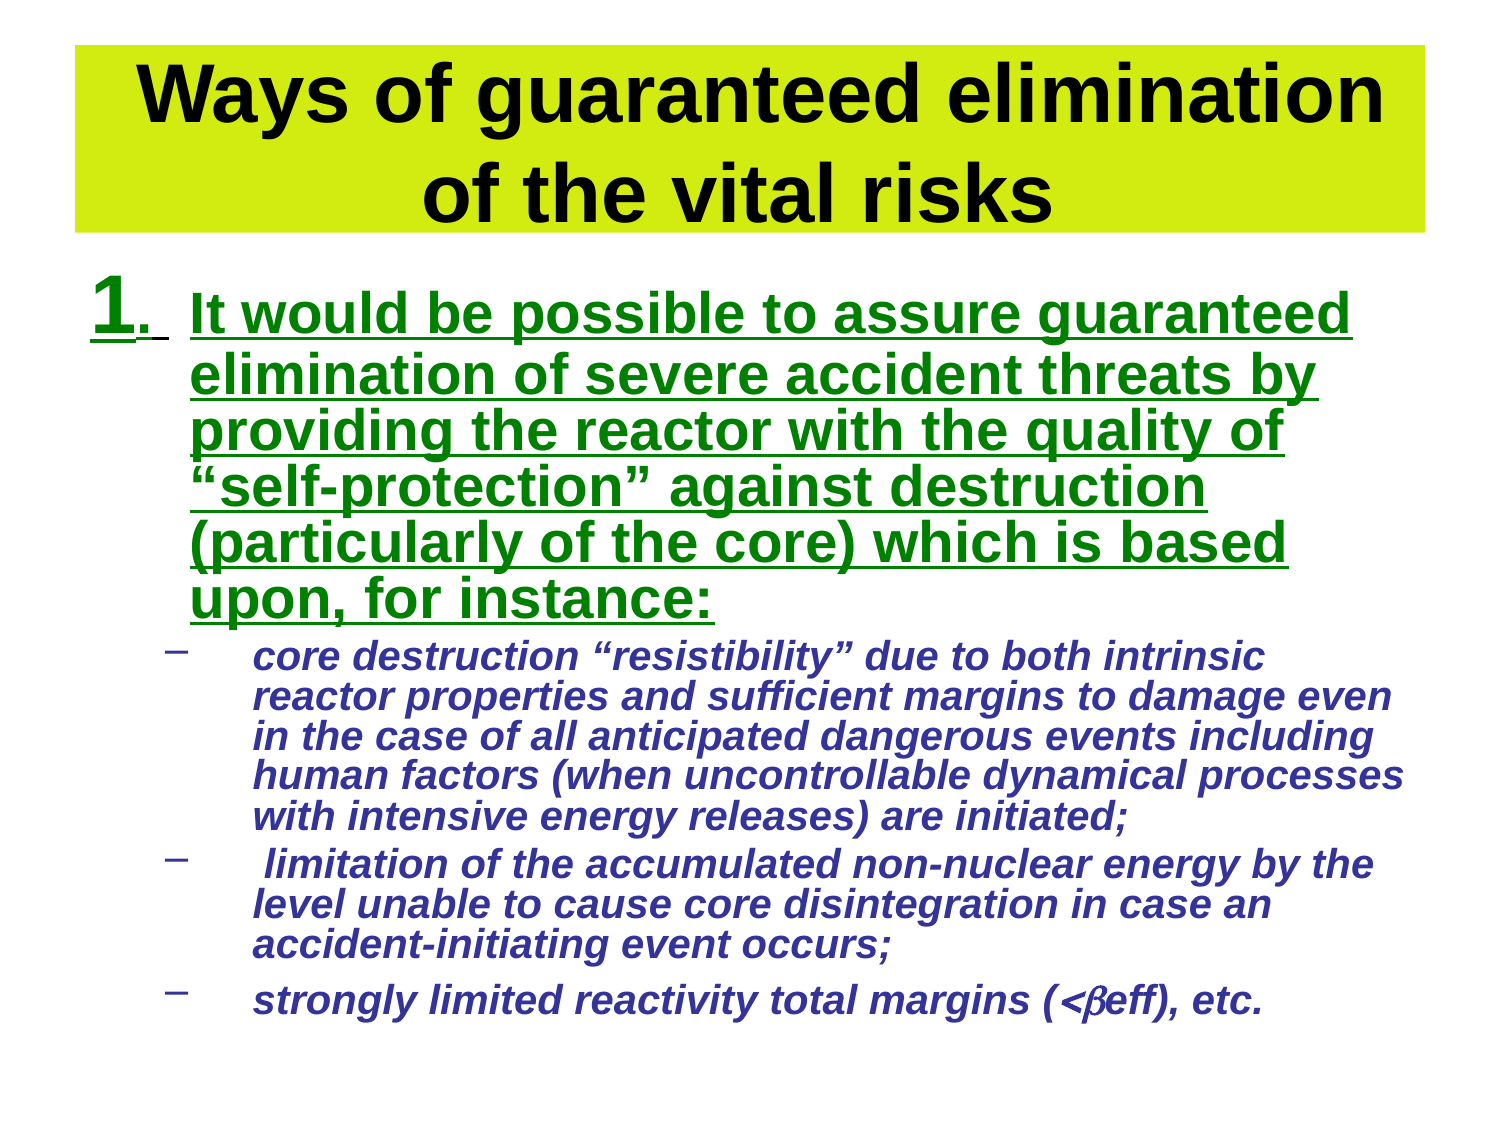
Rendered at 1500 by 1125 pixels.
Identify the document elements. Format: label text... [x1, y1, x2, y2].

title Ways of guaranteed elimination of the vital risks [75, 45, 1425, 233]
list 1. It would be possible to assure guaranteed elimination of severe accident threats by providing the reactor with the quality of “self-protection” against destruction (particularly of the core) which is based upon, for instance: core destruction “resistibility” due to both intrinsic reactor properties and sufficient margins to damage even in the case of all anticipated dangerous events including human factors (when uncontrollable dynamical processes with intensive energy releases) are initiated; limitation of the accumulated non-nuclear energy by the level unable to cause core disintegration in case an accident-initiating event occurs; strongly limited reactivity total margins (eff), etc. [75, 262, 1425, 1125]
